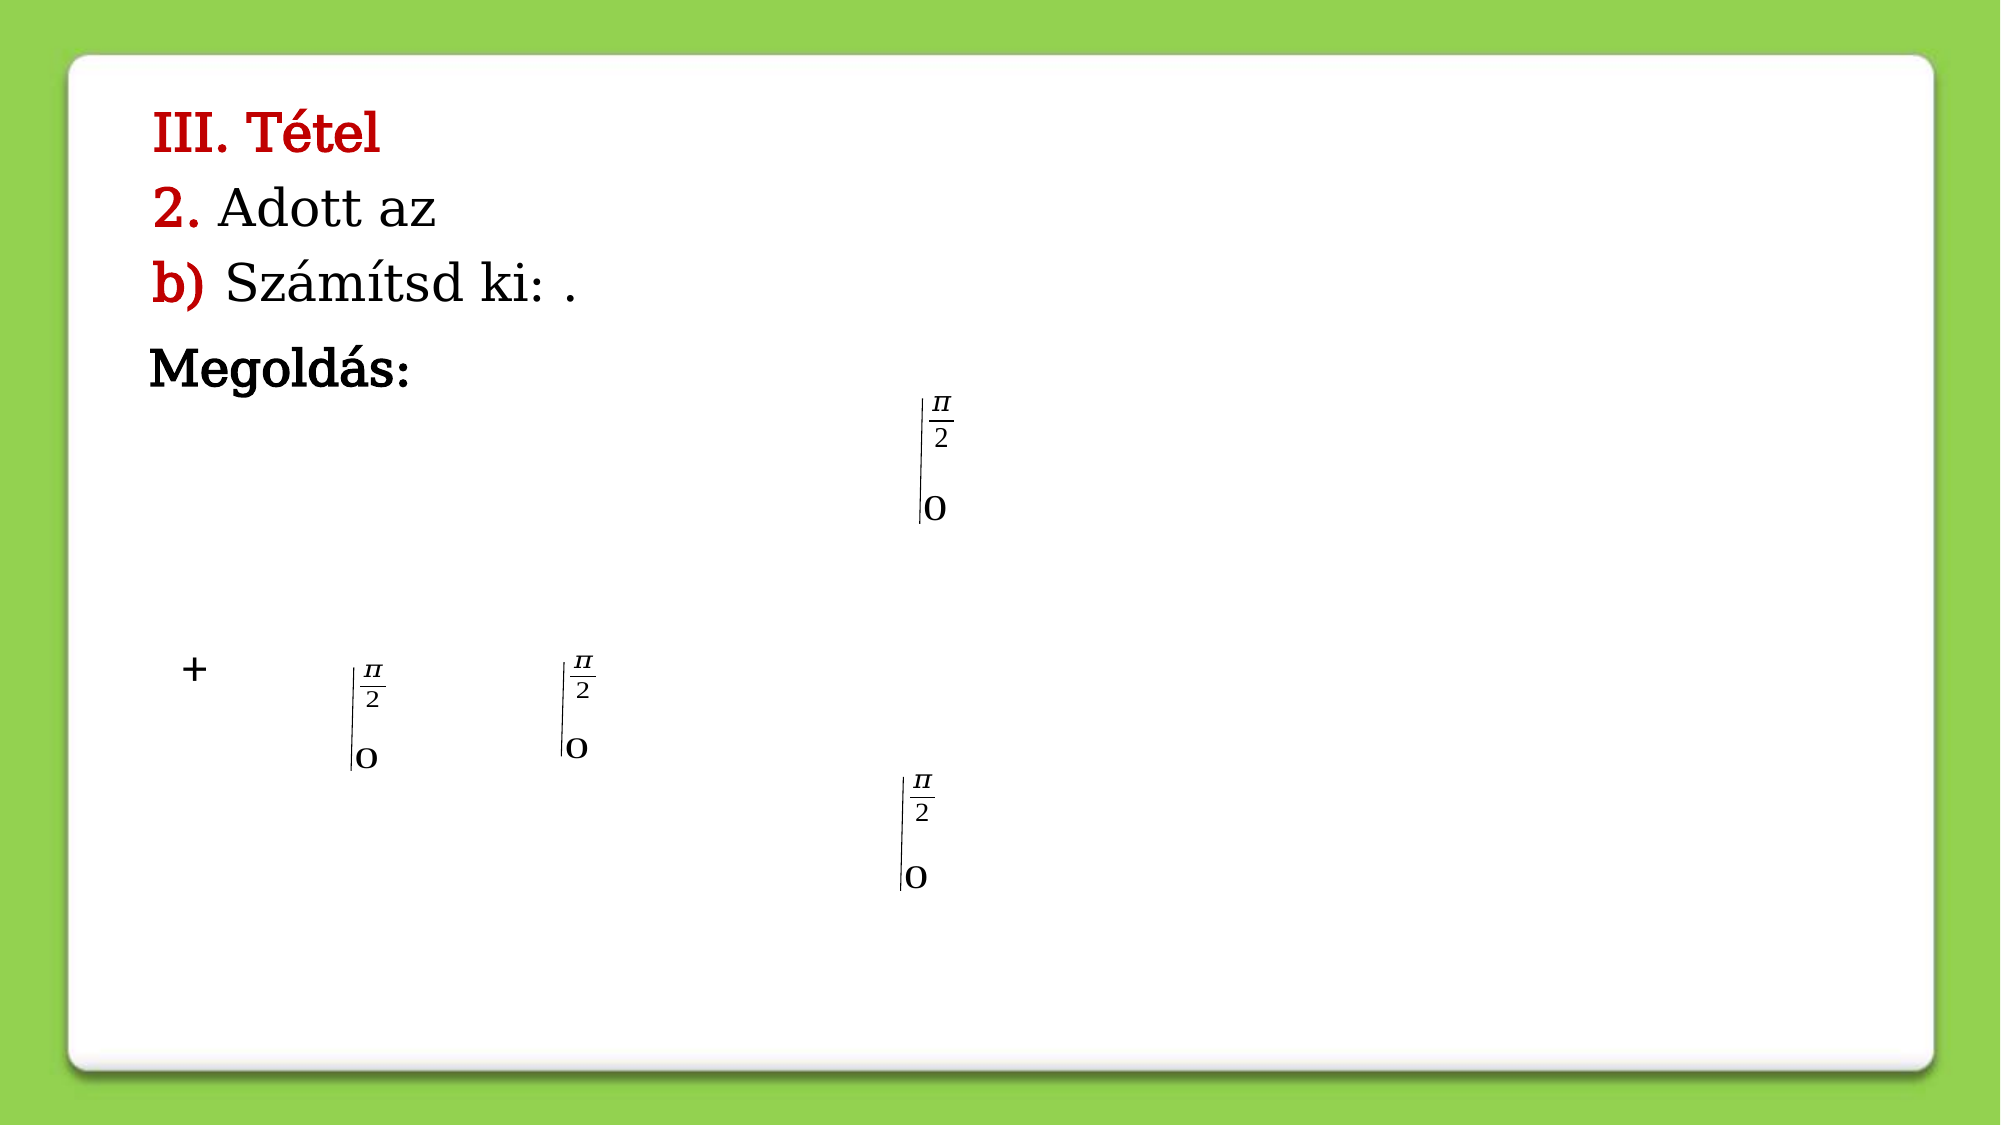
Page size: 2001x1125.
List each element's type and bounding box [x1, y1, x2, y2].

text_box [919, 386, 956, 530]
text_box [351, 657, 387, 776]
text_box [900, 765, 937, 897]
picture [0, 0, 2001, 1125]
text_box [561, 647, 597, 766]
